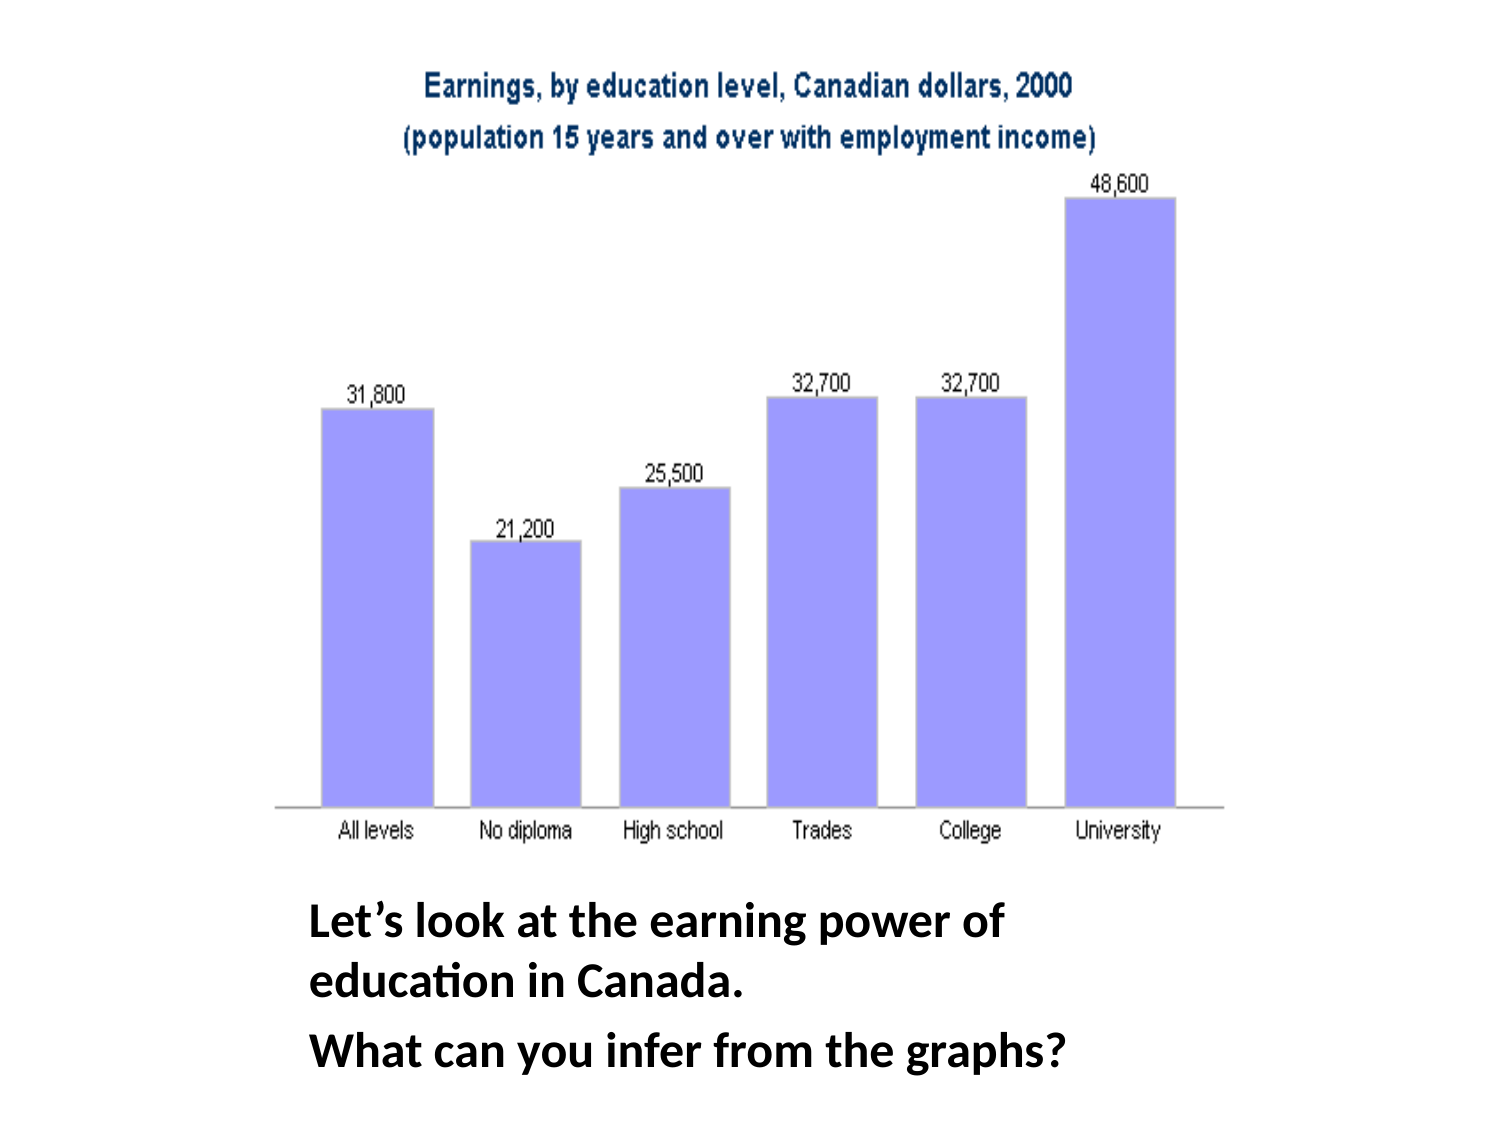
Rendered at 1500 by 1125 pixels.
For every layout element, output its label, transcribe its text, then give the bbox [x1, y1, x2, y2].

picture [58, 54, 1441, 865]
list Let’s look at the earning power of education in Canada. What can you infer from the graphs? [294, 880, 1194, 1013]
